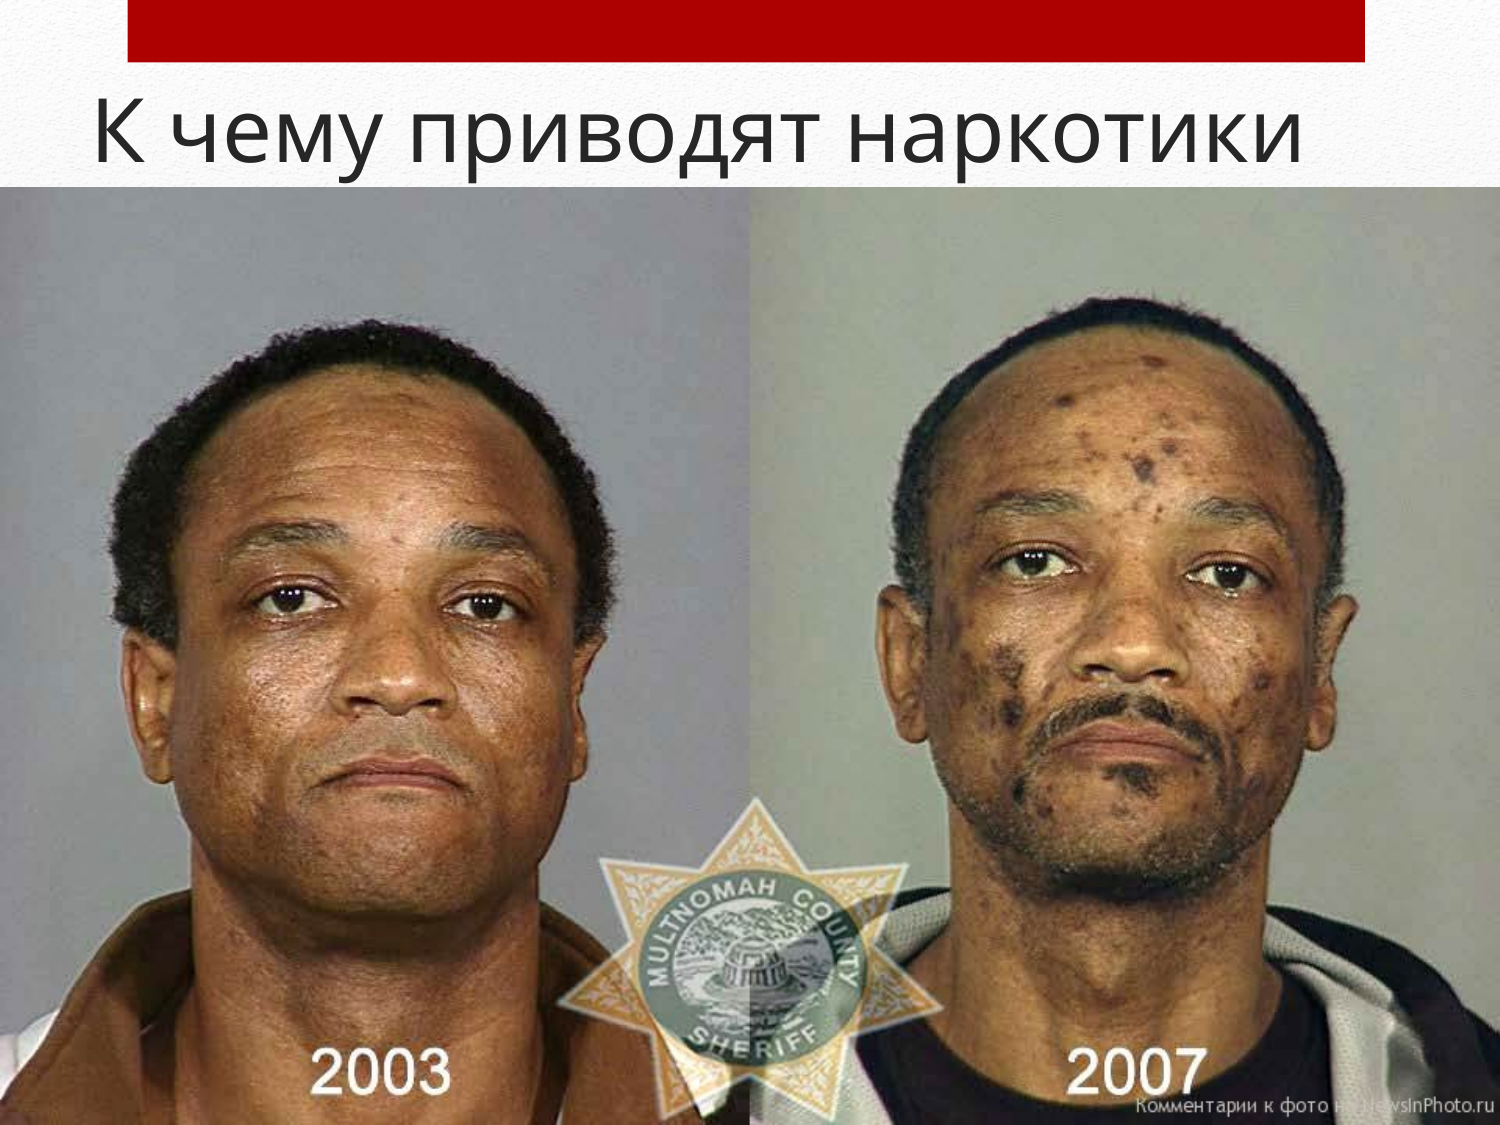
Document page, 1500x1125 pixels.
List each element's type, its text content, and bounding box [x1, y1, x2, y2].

picture [0, 186, 1500, 1125]
title К чему приводят наркотики [75, 0, 1425, 186]
